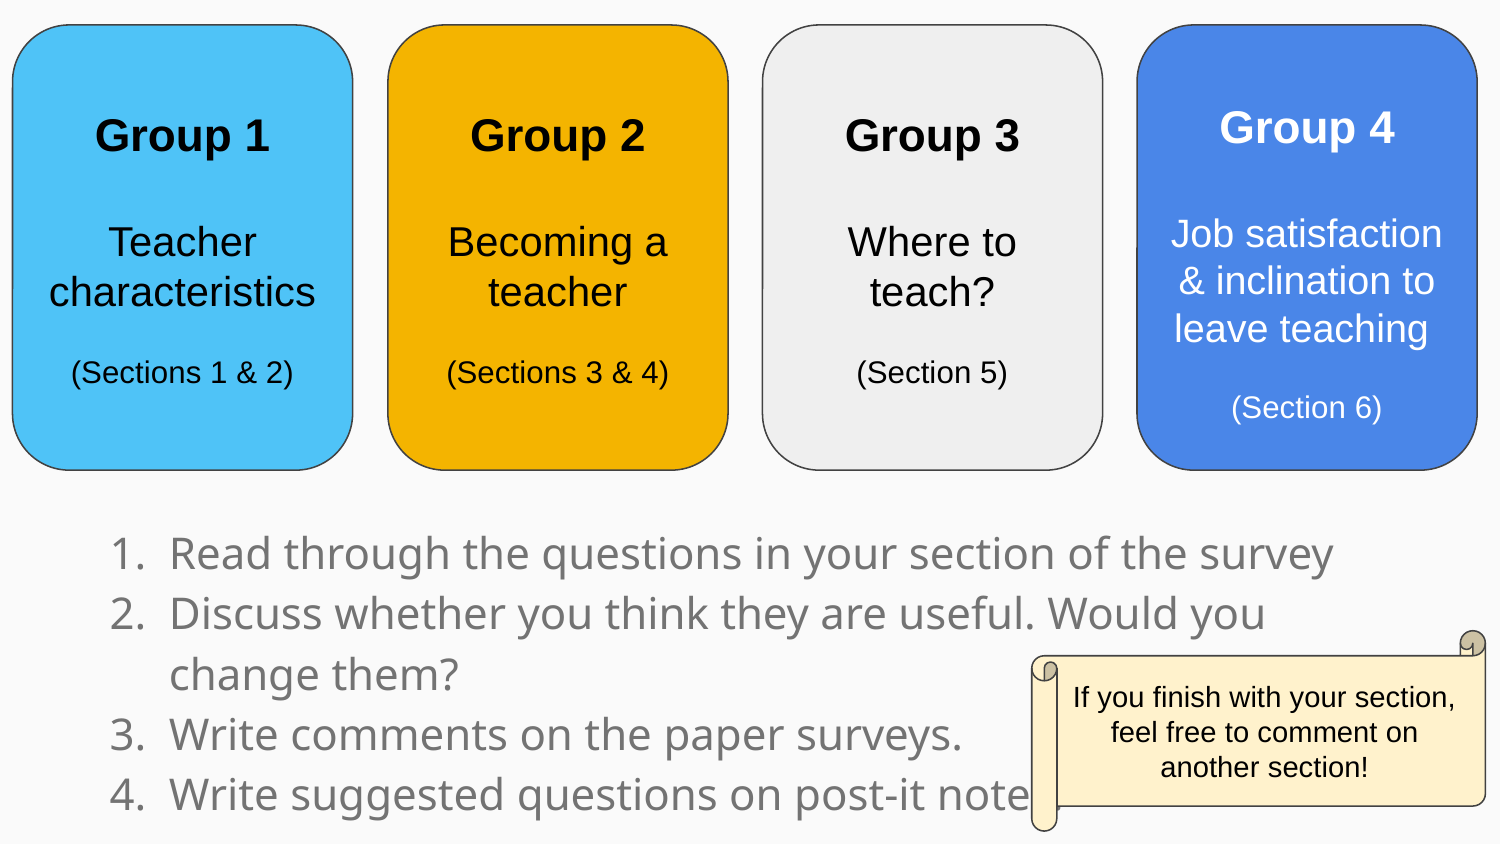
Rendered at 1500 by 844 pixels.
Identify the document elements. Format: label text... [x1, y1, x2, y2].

text_box Group 1 Teacher characteristics (Sections 1 & 2) [12, 24, 353, 471]
text_box If you finish with your section, feel free to comment on another section! [1031, 630, 1486, 832]
text_box Group 3 Where to teach? (Section 5) [762, 24, 1103, 471]
list Read through the questions in your section of the survey Discuss whether you think they are useful. Would you change them? Write comments on the paper surveys. Write suggested questions on post-it notes. [79, 502, 1373, 814]
text_box Group 4 Job satisfaction & inclination to leave teaching (Section 6) [1136, 24, 1478, 471]
text_box Group 2 Becoming a teacher (Sections 3 & 4) [387, 24, 729, 471]
